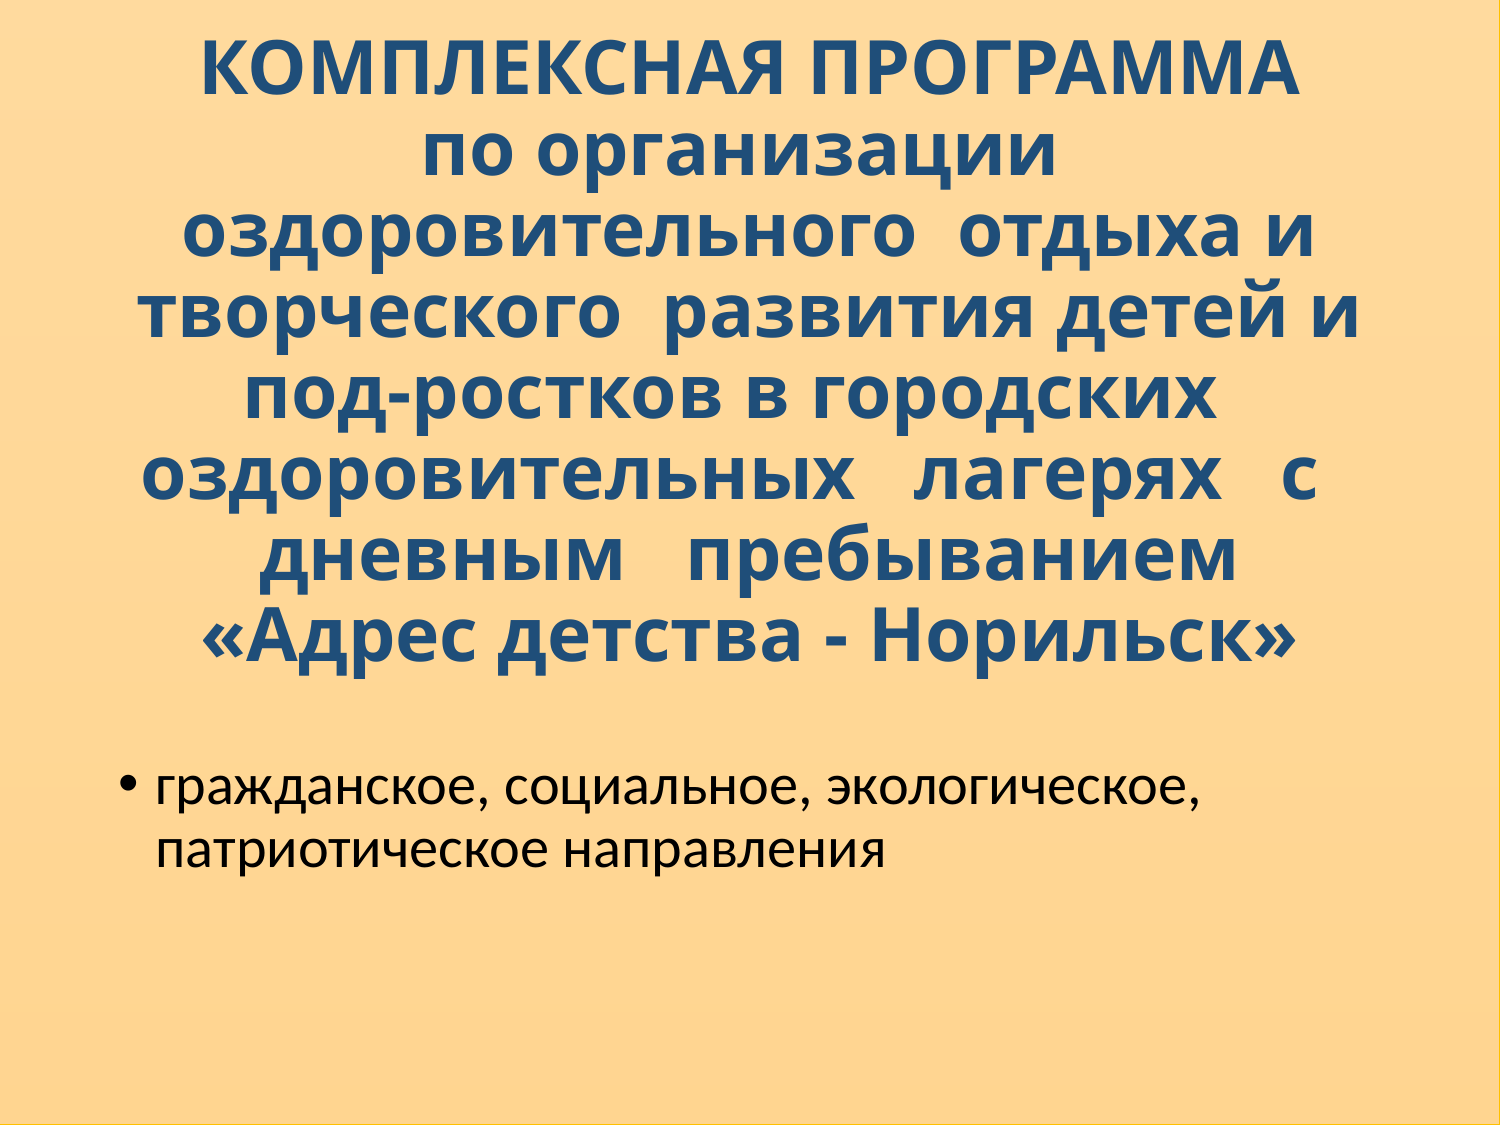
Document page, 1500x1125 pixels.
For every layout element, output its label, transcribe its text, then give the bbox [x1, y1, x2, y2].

title КОМПЛЕКСНАЯ ПРОГРАММА по организации оздоровительного отдыха и творческого развития детей и под-ростков в городских оздоровительных лагерях с дневным пребыванием «Адрес детства - Норильск» [103, 59, 1397, 648]
text_box [0, 0, 1500, 1125]
list гражданское, социальное, экологическое, патриотическое направления [103, 747, 1397, 1014]
